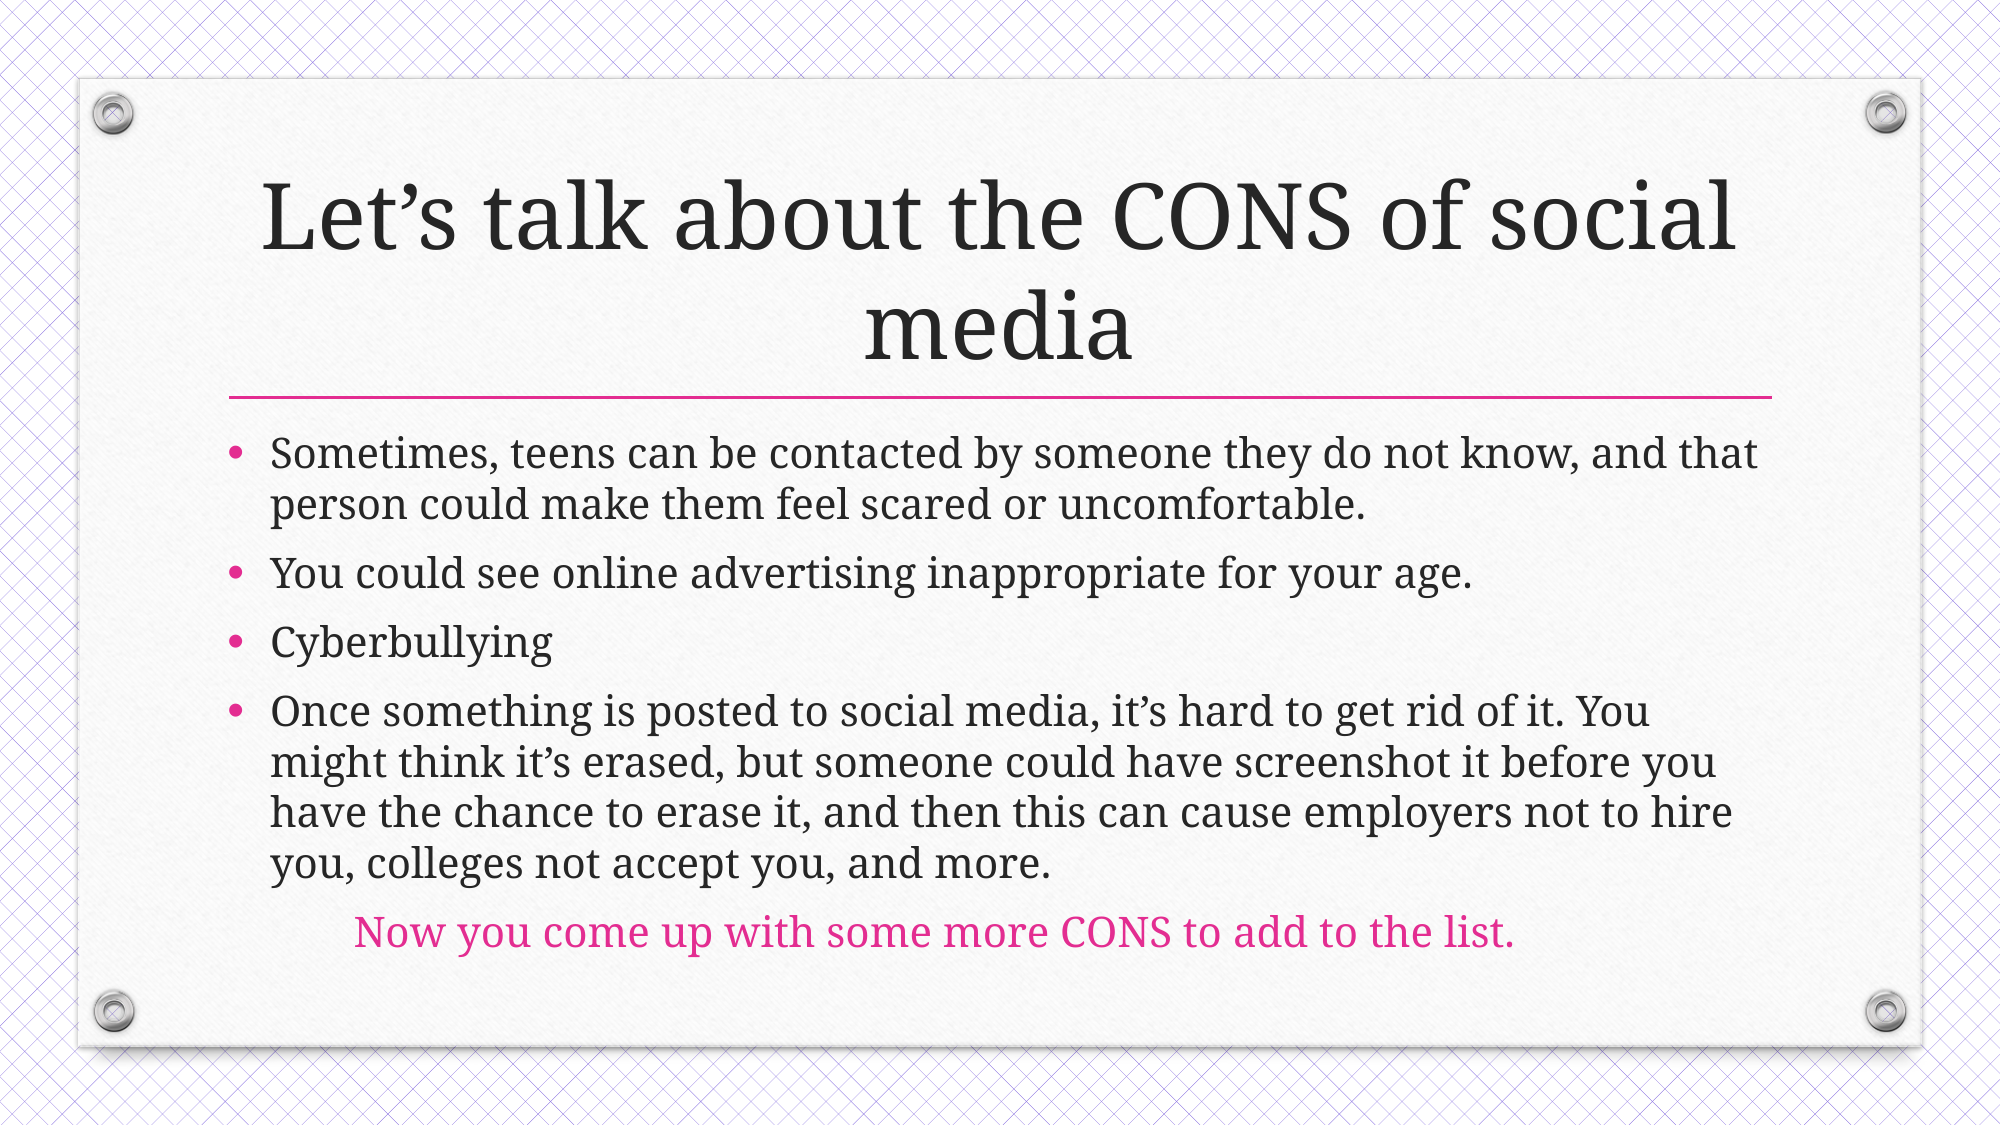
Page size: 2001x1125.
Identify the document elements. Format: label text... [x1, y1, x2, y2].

list Sometimes, teens can be contacted by someone they do not know, and that person could make them feel scared or uncomfortable. You could see online advertising inappropriate for your age. Cyberbullying Once something is posted to social media, it’s hard to get rid of it. You might think it’s erased, but someone could have screenshot it before you have the chance to erase it, and then this can cause employers not to hire you, colleges not accept you, and more. Now you come up with some more CONS to add to the list. [212, 419, 1788, 964]
title Let’s talk about the CONS of social media [212, 161, 1788, 375]
picture [0, 0, 2000, 1125]
